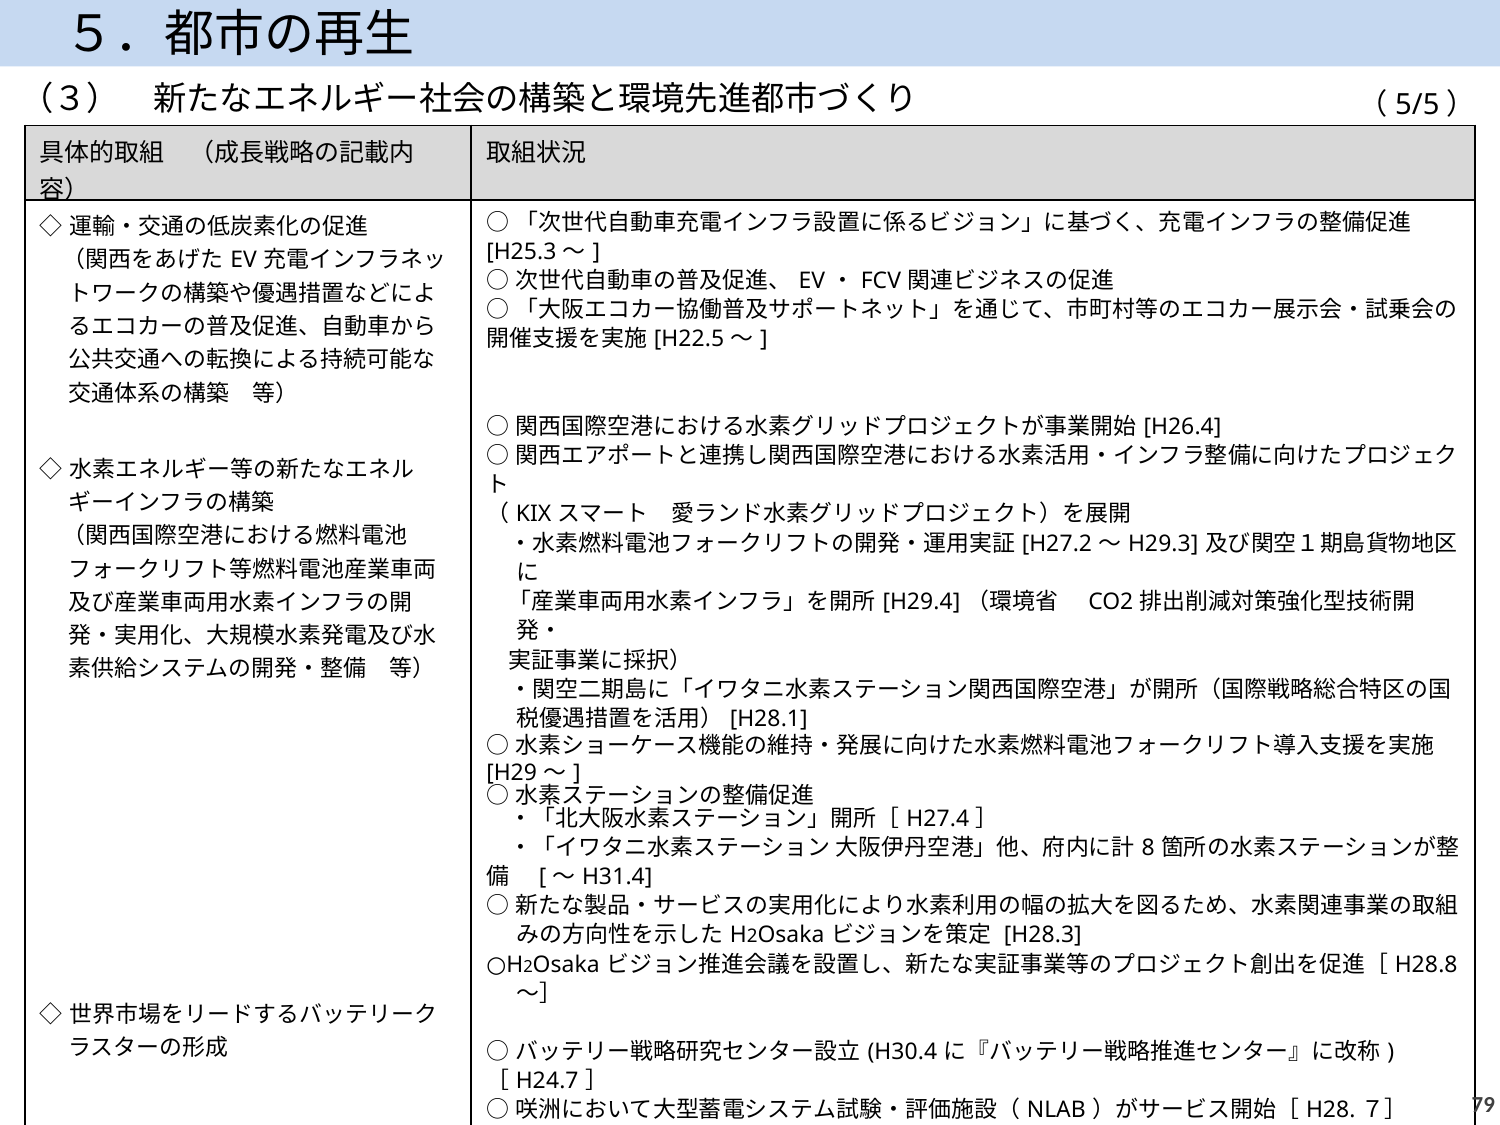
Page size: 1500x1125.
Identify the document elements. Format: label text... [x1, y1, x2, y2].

text_box ５．都市の再生 [0, 0, 1500, 67]
slide_number 78 [1159, 1064, 1500, 1124]
table_header 具体的取組 （成長戦略の記載内容） [26, 126, 470, 199]
text_box （5/5） [1328, 78, 1500, 129]
table_cell ○「次世代自動車充電インフラ設置に係るビジョン」に基づく、充電インフラの整備促進[H25.3～] ○次世代自動車の普及促進、EV・FCV関連ビジネスの促進 ○「大阪エコカー協働普及サポートネット」を通じて、市町村等のエコカー展示会・試乗会の開催支援を実施[H22.5～] ○関西国際空港における水素グリッドプロジェクトが事業開始[H26.4] ○関西エアポートと連携し関西国際空港における水素活用・インフラ整備に向けたプロジェクト （KIXスマート 愛ランド水素グリッドプロジェクト）を展開 ・水素燃料電池フォークリフトの開発・運用実証[H27.2～H29.3]及び関空１期島貨物地区に 「産業車両用水素インフラ」を開所[H29.4]（環境省 CO2排出削減対策強化型技術開発・ 実証事業に採択） ・関空二期島に「イワタニ水素ステーション関西国際空港」が開所（国際戦略総合特区の国税優遇措置を活用）[H28.1] ○水素ショーケース機能の維持・発展に向けた水素燃料電池フォークリフト導入支援を実施[H29～] ○水素ステーションの整備促進 ・「北大阪水素ステーション」開所［H27.4］ ・「イワタニ水素ステーション 大阪伊丹空港」他、府内に計8箇所の水素ステーションが整備 [～H31.4] ○新たな製品・サービスの実用化により水素利用の幅の拡大を図るため、水素関連事業の取組みの方向性を示したH2Osakaビジョンを策定 [H28.3] ○H2Osakaビジョン推進会議を設置し、新たな実証事業等のプロジェクト創出を促進［H28.8～］ ○バッテリー戦略研究センター設立(H30.4に『バッテリー戦略推進センター』に改称)［H24.7］ ○咲洲において大型蓄電システム試験・評価施設（NLAB）がサービス開始［H28.７］ [472, 201, 1474, 1125]
table_cell ◇運輸・交通の低炭素化の促進 （関西をあげたEV充電インフラネットワークの構築や優遇措置などによるエコカーの普及促進、自動車から公共交通への転換による持続可能な交通体系の構築 等） ◇水素エネルギー等の新たなエネルギーインフラの構築 （関西国際空港における燃料電池フォークリフト等燃料電池産業車両及び産業車両用水素インフラの開発・実用化、大規模水素発電及び水素供給システムの開発・整備 等） ◇世界市場をリードするバッテリークラスターの形成 [26, 201, 470, 1125]
text_box （３） 新たなエネルギー社会の構築と環境先進都市づくり [5, 69, 1164, 125]
table_header 取組状況 [472, 126, 1474, 199]
